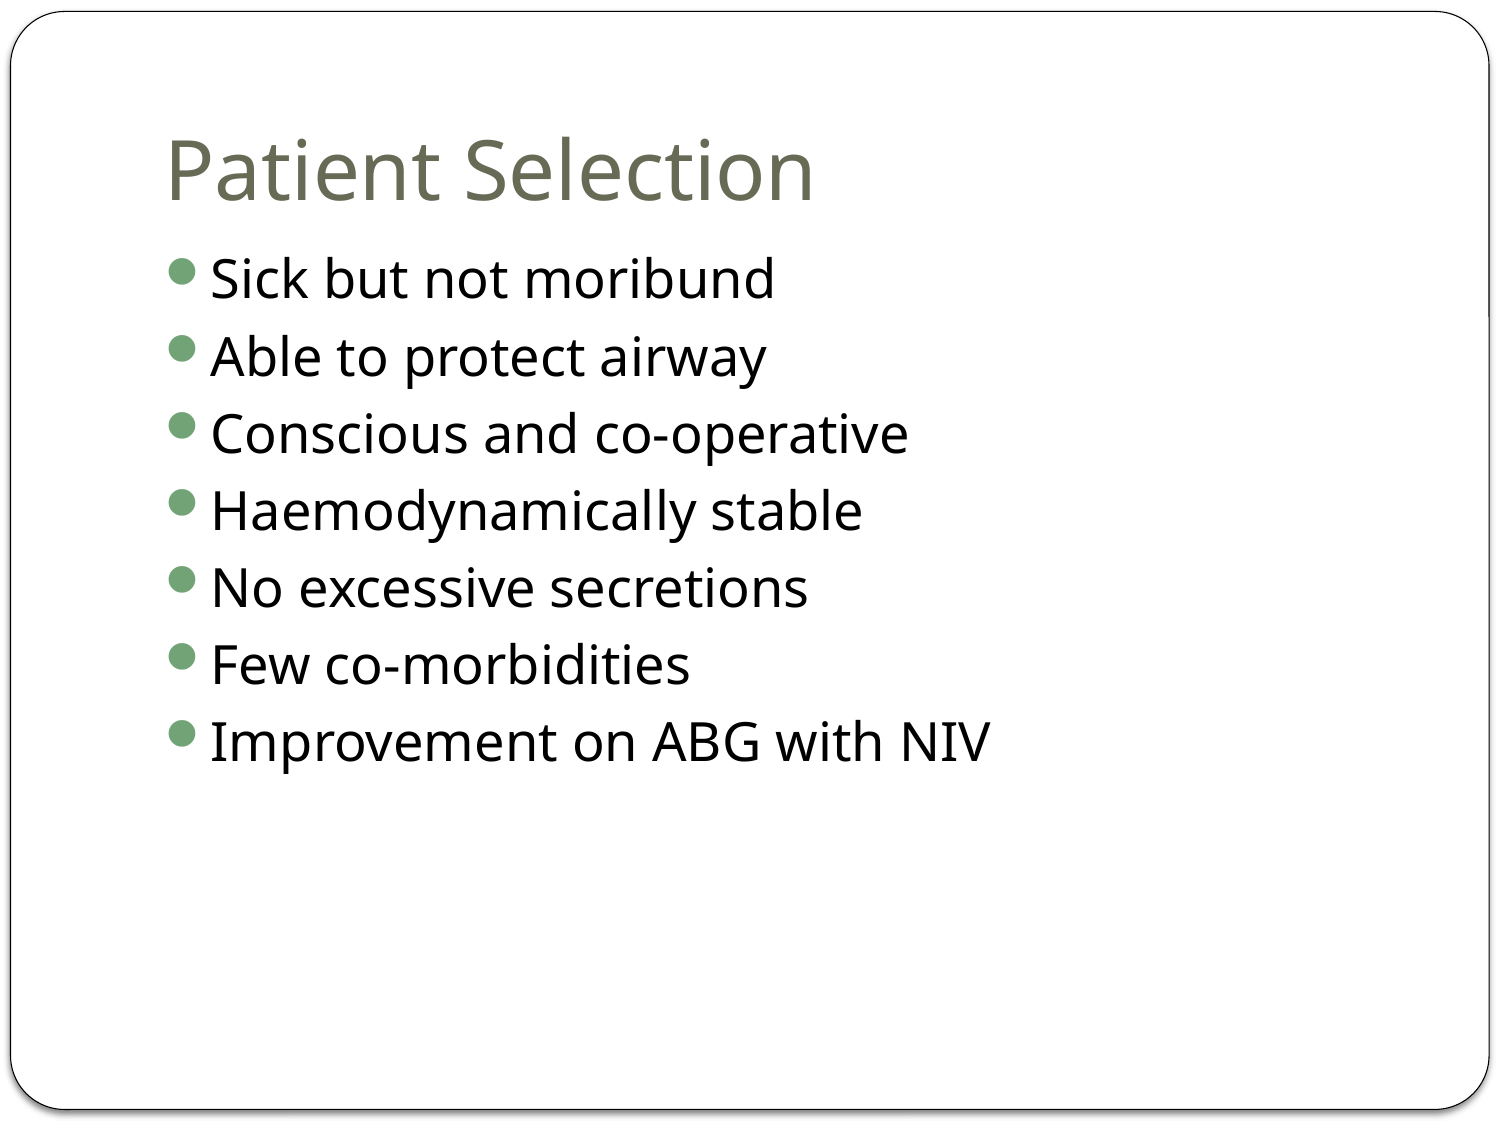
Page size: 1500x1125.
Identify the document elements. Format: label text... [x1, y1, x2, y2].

list Sick but not moribund Able to protect airway Conscious and co-operative Haemodynamically stable No excessive secretions Few co-morbidities Improvement on ABG with NIV [150, 237, 1425, 988]
title Patient Selection [150, 45, 1425, 233]
